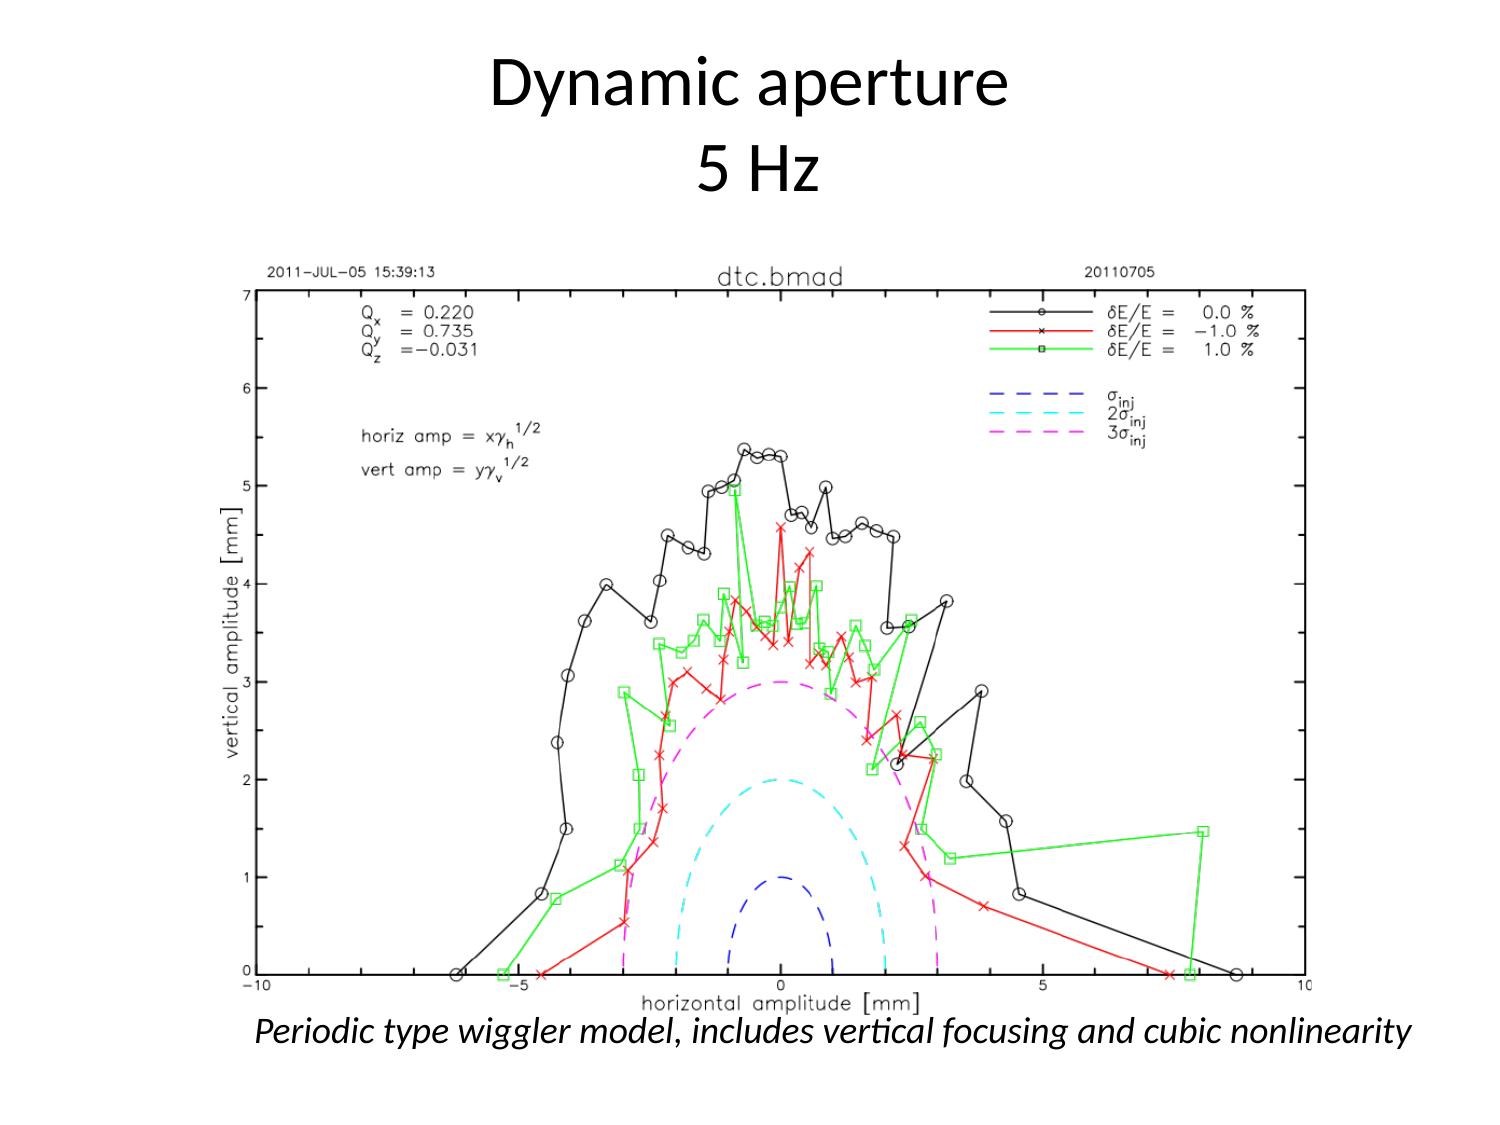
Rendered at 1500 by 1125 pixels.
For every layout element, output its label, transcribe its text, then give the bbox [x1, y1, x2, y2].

title Dynamic aperture 5 Hz [75, 26, 1425, 214]
text_box Periodic type wiggler model, includes vertical focusing and cubic nonlinearity [1190, 998, 1437, 1059]
text_box Periodic type wiggler model, includes vertical focusing and cubic nonlinearity [239, 998, 309, 1059]
picture [314, 83, 1185, 1125]
text_box [218, 835, 249, 897]
